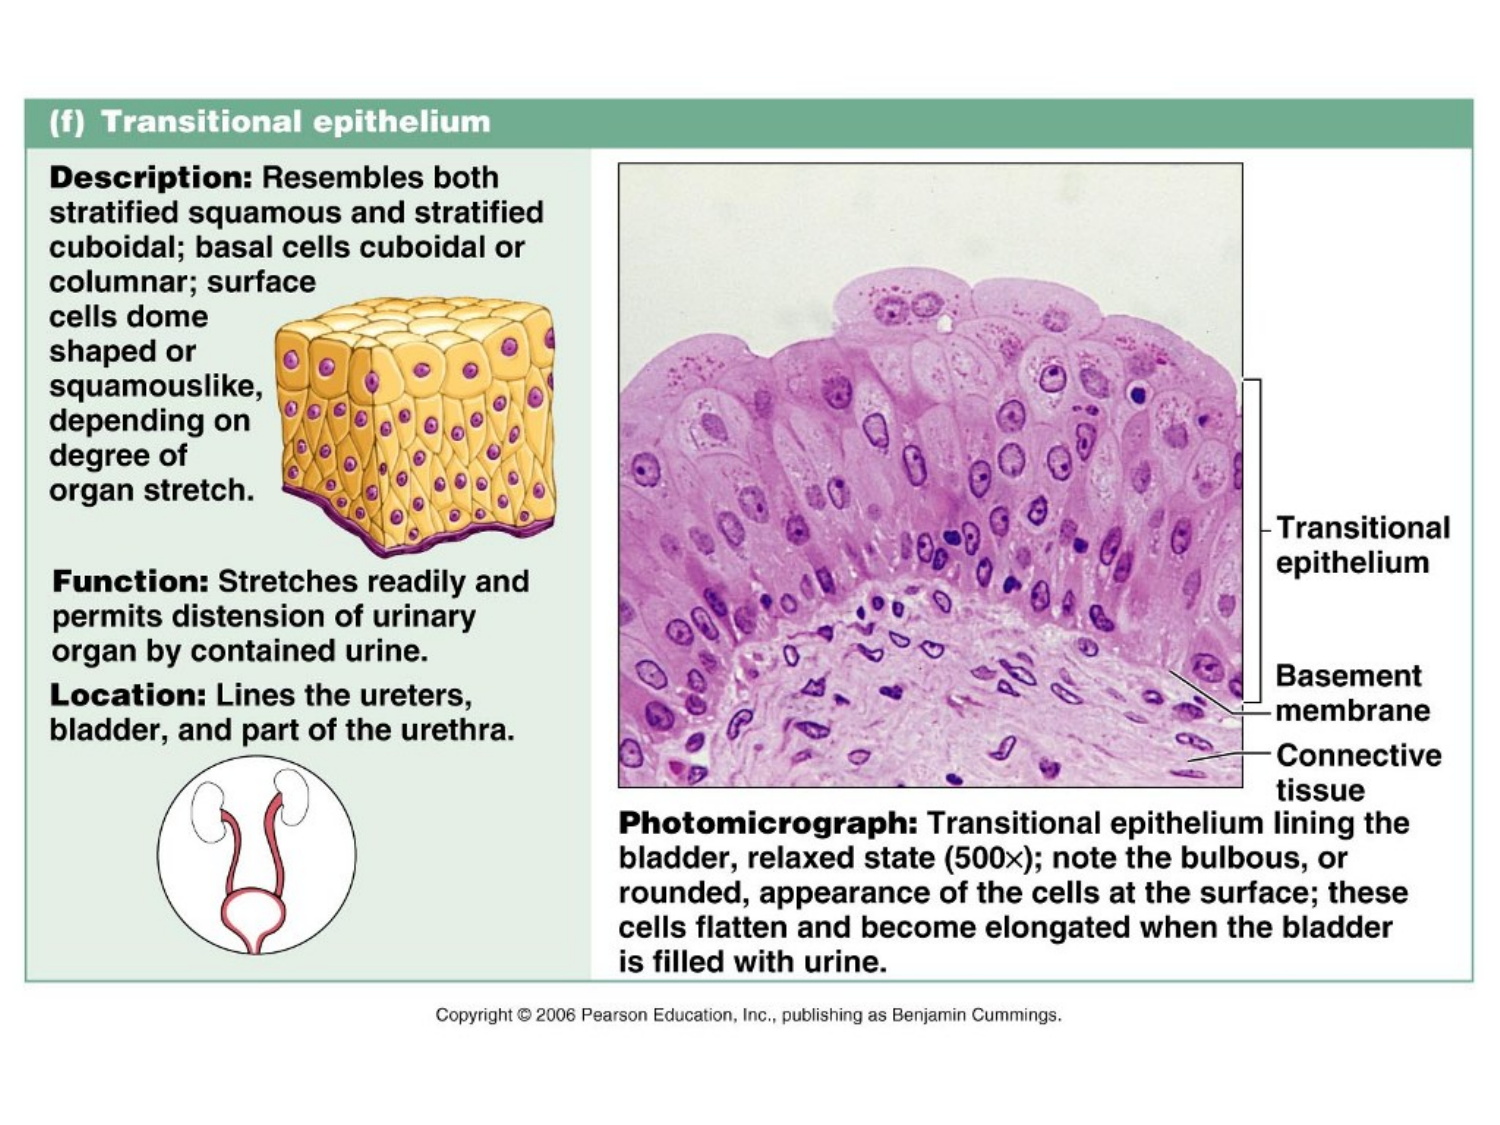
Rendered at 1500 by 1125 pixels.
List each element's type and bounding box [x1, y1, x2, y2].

picture [0, 76, 1500, 1049]
